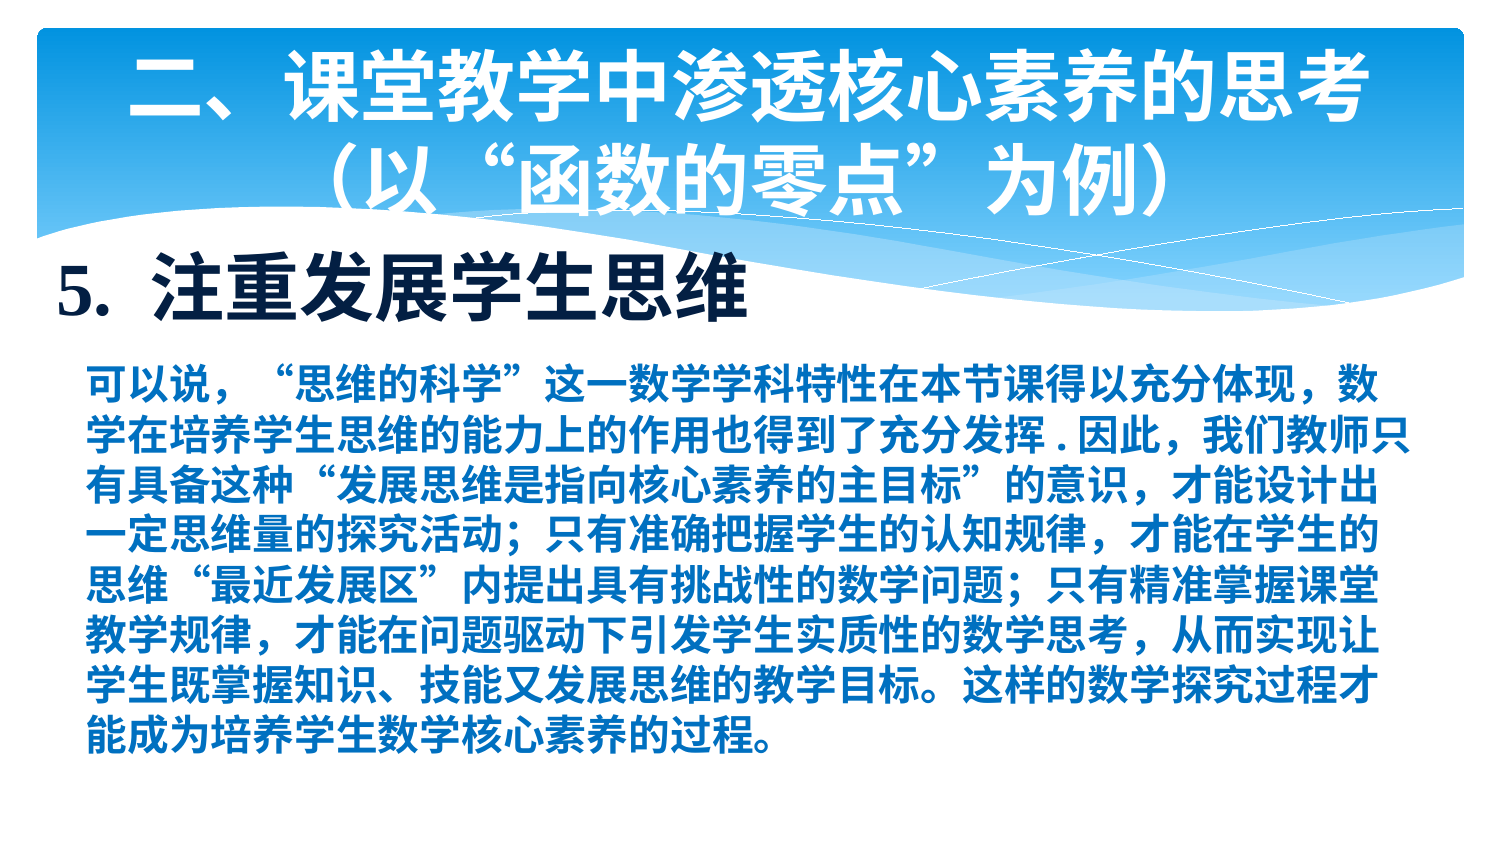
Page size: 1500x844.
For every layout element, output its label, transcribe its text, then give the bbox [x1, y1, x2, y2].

text_box 可以说，“思维的科学”这一数学学科特性在本节课得以充分体现，数学在培养学生思维的能力上的作用也得到了充分发挥.因此，我们教师只有具备这种“发展思维是指向核心素养的主目标”的意识，才能设计出一定思维量的探究活动；只有准确把握学生的认知规律，才能在学生的思维“最近发展区”内提出具有挑战性的数学问题；只有精准掌握课堂教学规律，才能在问题驱动下引发学生实质性的数学思考，从而实现让学生既掌握知识、技能又发展思维的教学目标。这样的数学探究过程才能成为培养学生数学核心素养的过程。 [70, 350, 1430, 766]
text_box 二、课堂教学中渗透核心素养的思考（以“函数的零点”为例） [41, 29, 1459, 233]
list 5. 注重发展学生思维 [41, 233, 1446, 375]
